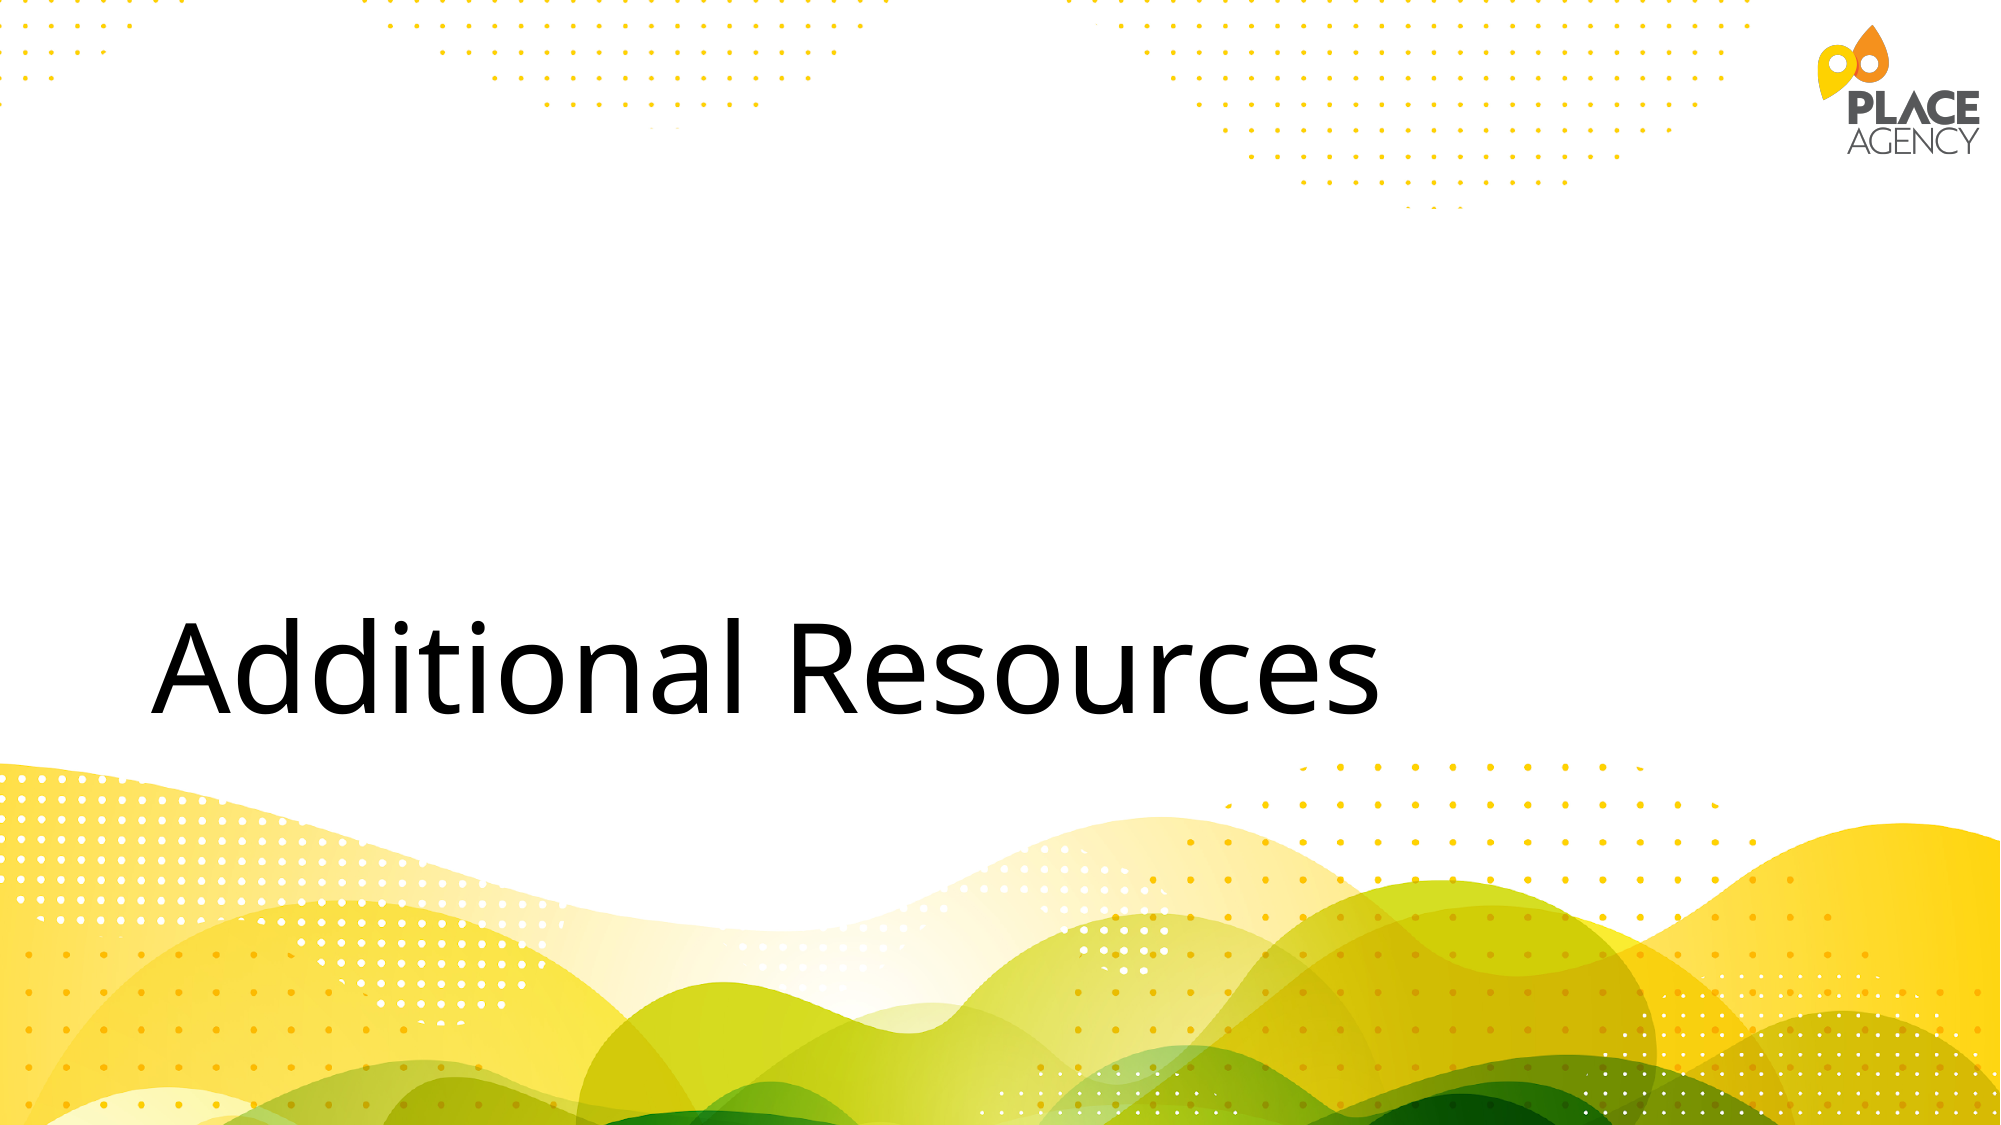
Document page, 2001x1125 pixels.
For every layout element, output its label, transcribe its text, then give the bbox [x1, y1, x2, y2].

picture [0, 0, 2000, 1125]
title Additional Resources [136, 280, 1862, 749]
